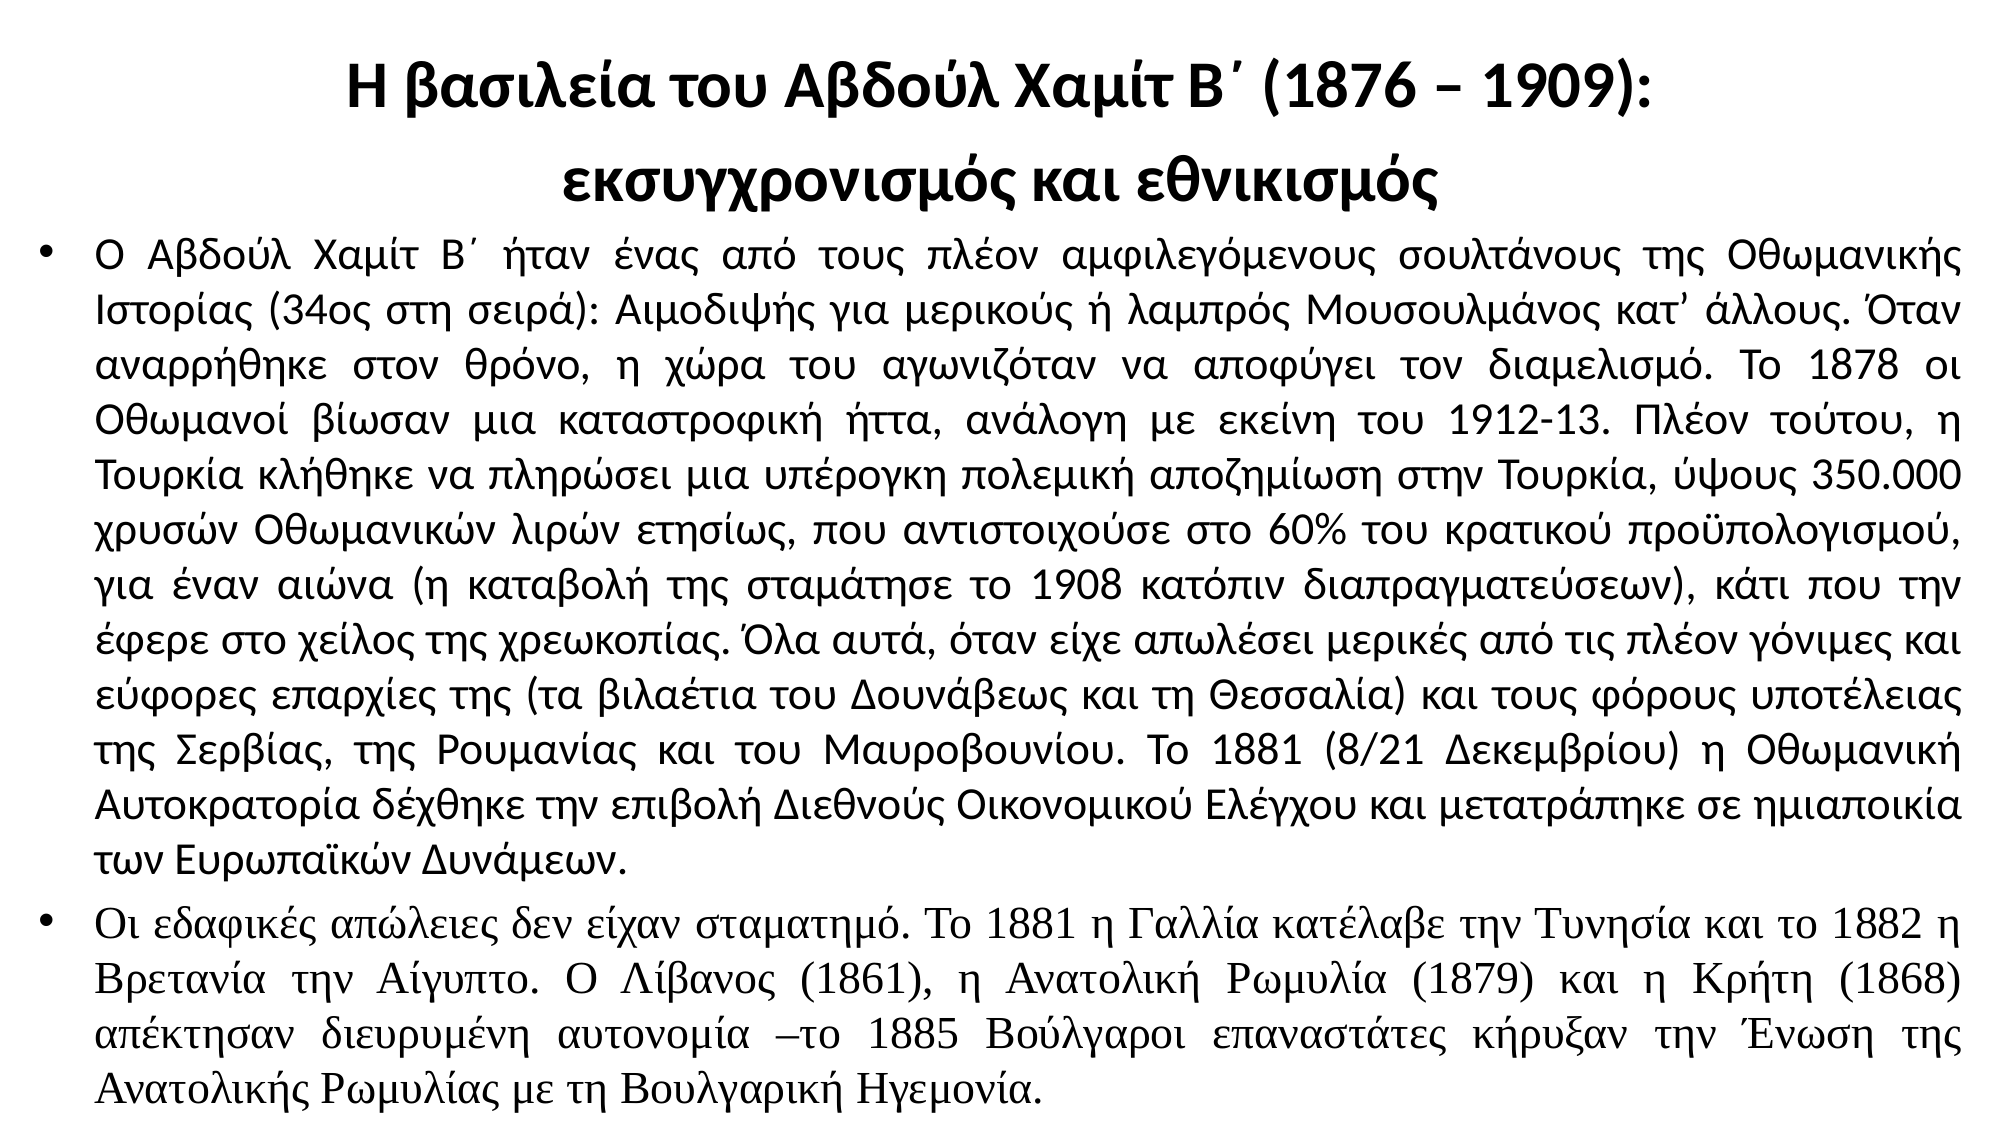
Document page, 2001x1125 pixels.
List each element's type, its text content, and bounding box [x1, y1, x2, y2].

list Η βασιλεία του Αβδούλ Χαμίτ Β´ (1876 – 1909): εκσυγχρονισμός και εθνικισμός Ο Αβδούλ Χαμίτ Β´ ήταν ένας από τους πλέον αμφιλεγόμενους σουλτάνους της Οθωμανικής Ιστορίας (34ος στη σειρά): Αιμοδιψής για μερικούς ή λαμπρός Μουσουλμάνος κατ’ άλλους. Όταν αναρρήθηκε στον θρόνο, η χώρα του αγωνιζόταν να αποφύγει τον διαμελισμό. Το 1878 οι Οθωμανοί βίωσαν μια καταστροφική ήττα, ανάλογη με εκείνη του 1912-13. Πλέον τούτου, η Τουρκία κλήθηκε να πληρώσει μια υπέρογκη πολεμική αποζημίωση στην Τουρκία, ύψους 350.000 χρυσών Οθωμανικών λιρών ετησίως, που αντιστοιχούσε στο 60% του κρατικού προϋπολογισμού, για έναν αιώνα (η καταβολή της σταμάτησε το 1908 κατόπιν διαπραγματεύσεων), κάτι που την έφερε στο χείλος της χρεωκοπίας. Όλα αυτά, όταν είχε απωλέσει μερικές από τις πλέον γόνιμες και εύφορες επαρχίες της (τα βιλαέτια του Δουνάβεως και τη Θεσσαλία) και τους φόρους υποτέλειας της Σερβίας, της Ρουμανίας και του Μαυροβουνίου. Το 1881 (8/21 Δεκεμβρίου) η Οθωμανική Αυτοκρατορία δέχθηκε την επιβολή Διεθνούς Οικονομικού Ελέγχου και μετατράπηκε σε ημιαποικία των Ευρωπαϊκών Δυνάμεων. Οι εδαφικές απώλειες δεν είχαν σταματημό. Το 1881 η Γαλλία κατέλαβε την Τυνησία και το 1882 η Βρετανία την Αίγυπτο. Ο Λίβανος (1861), η Ανατολική Ρωμυλία (1879) και η Κρήτη (1868) απέκτησαν διευρυμένη αυτονομία –το 1885 Βούλγαροι επαναστάτες κήρυξαν την Ένωση της Ανατολικής Ρωμυλίας με τη Βουλγαρική Ηγεμονία. [23, 33, 1979, 1102]
